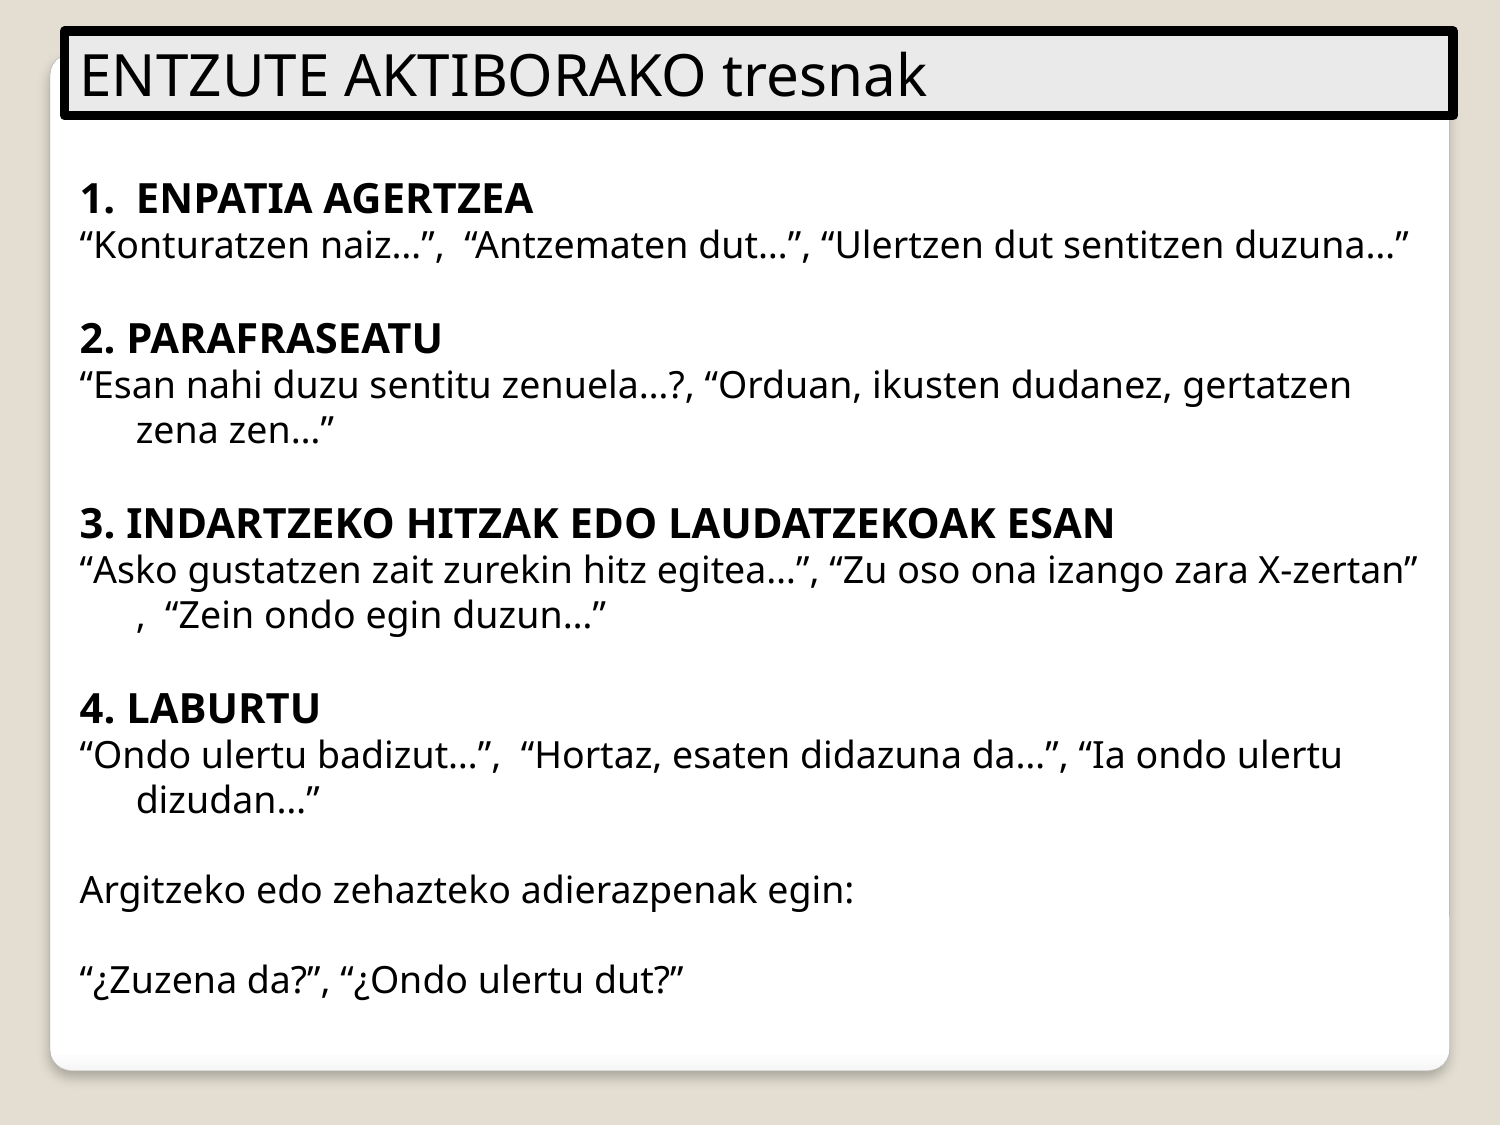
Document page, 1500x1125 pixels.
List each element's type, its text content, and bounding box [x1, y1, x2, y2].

text_box ENTZUTE AKTIBORAKO tresnak [64, 31, 1453, 116]
text_box ENPATIA AGERTZEA “Konturatzen naiz…”, “Antzematen dut…”, “Ulertzen dut sentitzen duzuna…” 2. PARAFRASEATU “Esan nahi duzu sentitu zenuela…?, “Orduan, ikusten dudanez, gertatzen zena zen…” 3. INDARTZEKO HITZAK EDO LAUDATZEKOAK ESAN “Asko gustatzen zait zurekin hitz egitea…”, “Zu oso ona izango zara X-zertan” , “Zein ondo egin duzun…” 4. LABURTU “Ondo ulertu badizut…”, “Hortaz, esaten didazuna da…”, “Ia ondo ulertu dizudan…” Argitzeko edo zehazteko adierazpenak egin: “¿Zuzena da?”, “¿Ondo ulertu dut?” [64, 163, 1436, 1009]
